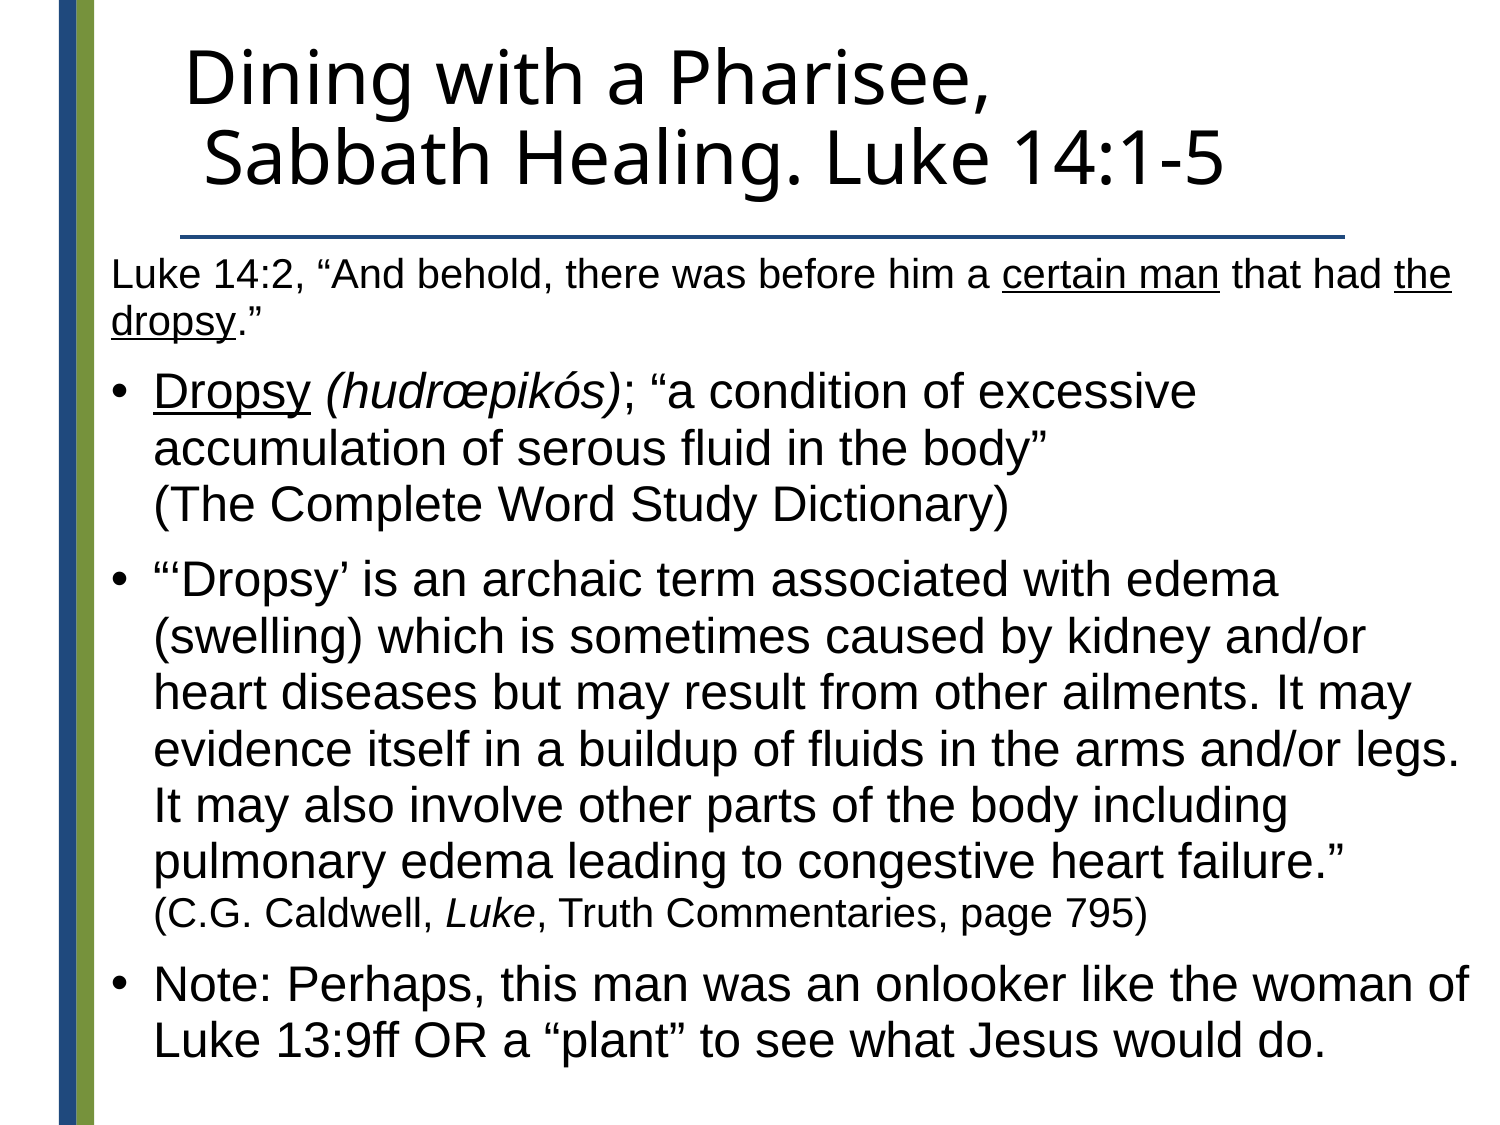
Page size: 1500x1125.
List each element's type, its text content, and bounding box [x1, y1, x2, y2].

title Dining with a Pharisee, Sabbath Healing. Luke 14:1-5 [168, 32, 1351, 236]
list Luke 14:2, “And behold, there was before him a certain man that had the dropsy.” Dropsy (hudrœpikós); “a condition of excessive accumulation of serous fluid in the body” (The Complete Word Study Dictionary) “‘Dropsy’ is an archaic term associated with edema (swelling) which is sometimes caused by kidney and/or heart diseases but may result from other ailments. It may evidence itself in a buildup of fluids in the arms and/or legs. It may also involve other parts of the body including pulmonary edema leading to congestive heart failure.” (C.G. Caldwell, Luke, Truth Commentaries, page 795) Note: Perhaps, this man was an onlooker like the woman of Luke 13:9ff OR a “plant” to see what Jesus would do. [95, 243, 1488, 1077]
